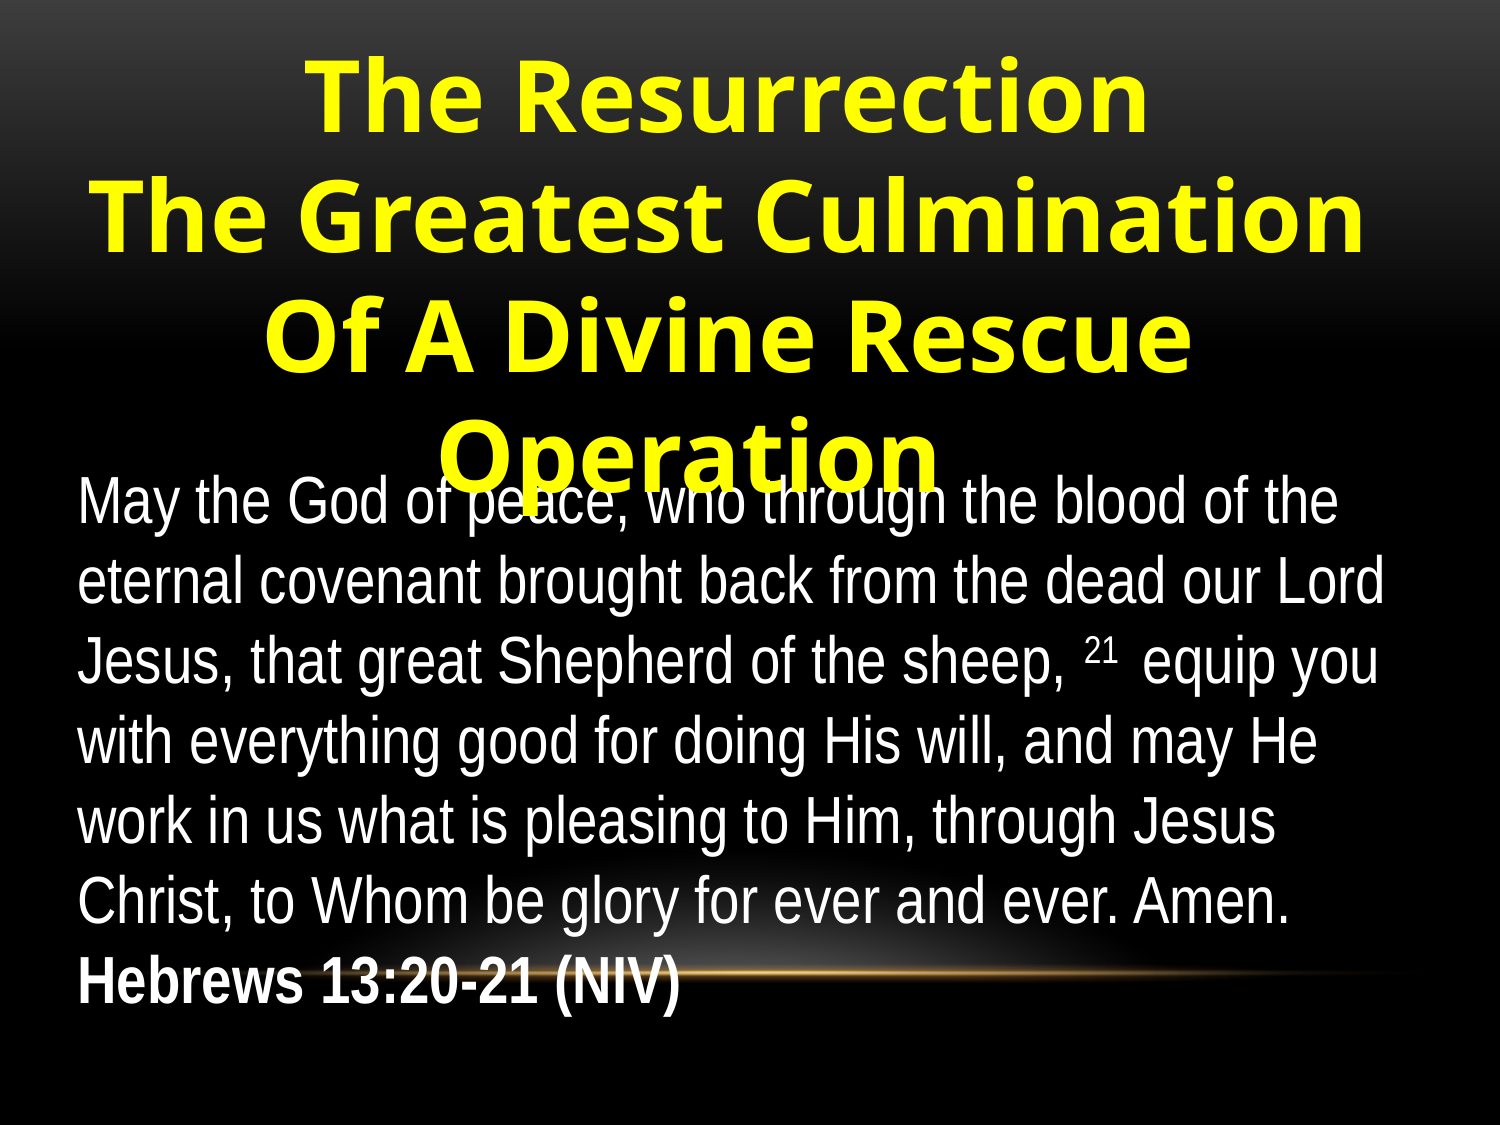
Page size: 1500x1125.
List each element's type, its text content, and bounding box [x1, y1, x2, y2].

text_box May the God of peace, who through the blood of the eternal covenant brought back from the dead our Lord Jesus, that great Shepherd of the sheep, 21 equip you with everything good for doing His will, and may He work in us what is pleasing to Him, through Jesus Christ, to Whom be glory for ever and ever. Amen. Hebrews 13:20-21 (NIV) [62, 520, 1425, 1025]
text_box The Resurrection The Greatest Culmination Of A Divine Rescue Operation [0, 24, 1460, 520]
picture [0, 0, 1500, 1125]
